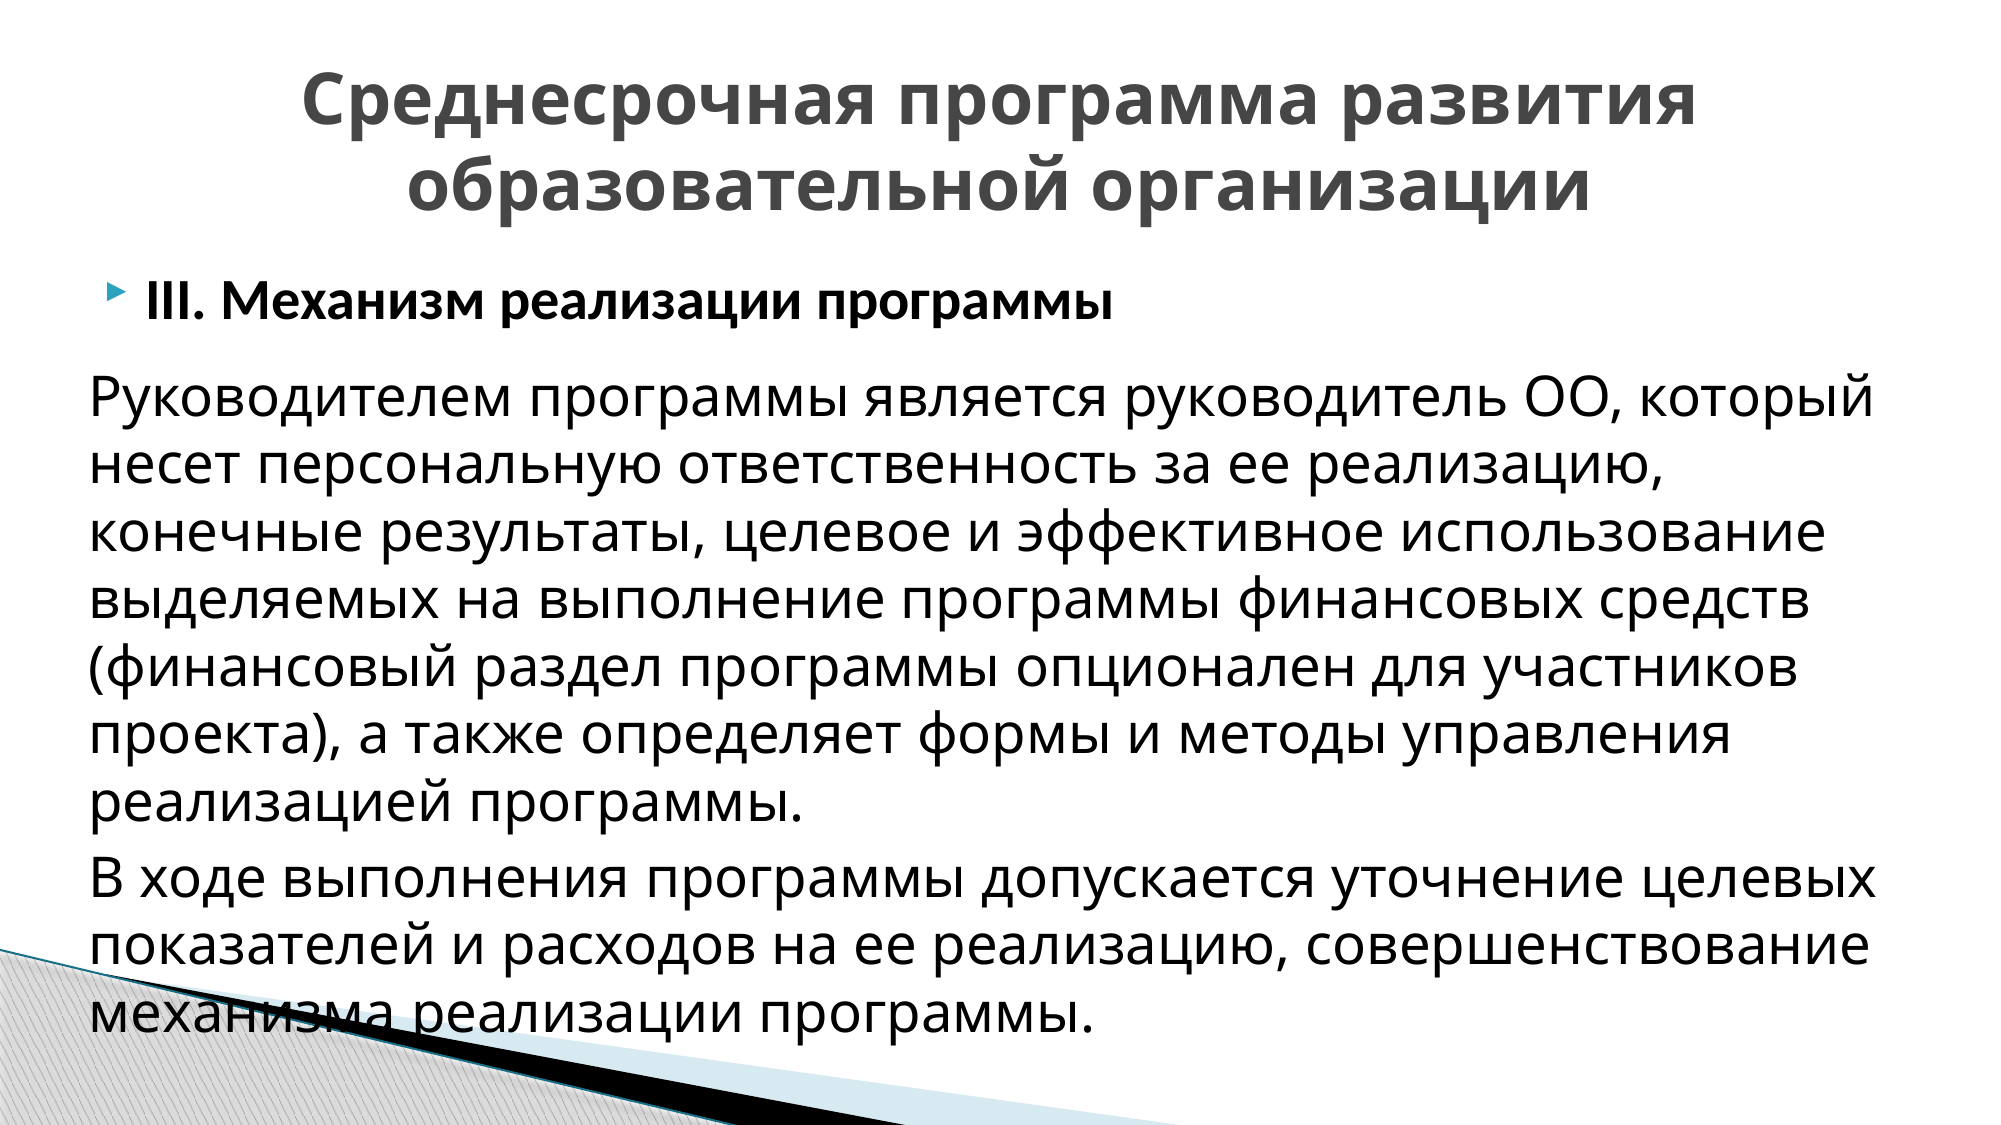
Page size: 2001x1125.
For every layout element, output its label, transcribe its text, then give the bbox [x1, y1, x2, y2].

list III. Механизм реализации программы Руководителем программы является руководитель ОО, который несет персональную ответственность за ее реализацию, конечные результаты, целевое и эффективное использование выделяемых на выполнение программы финансовых средств (финансовый раздел программы опционален для участников проекта), а также определяет формы и методы управления реализацией программы. В ходе выполнения программы допускается уточнение целевых показателей и расходов на ее реализацию, совершенствование механизма реализации программы. [55, 243, 1900, 1097]
title Среднесрочная программа развития образовательной организации [99, 45, 1900, 233]
